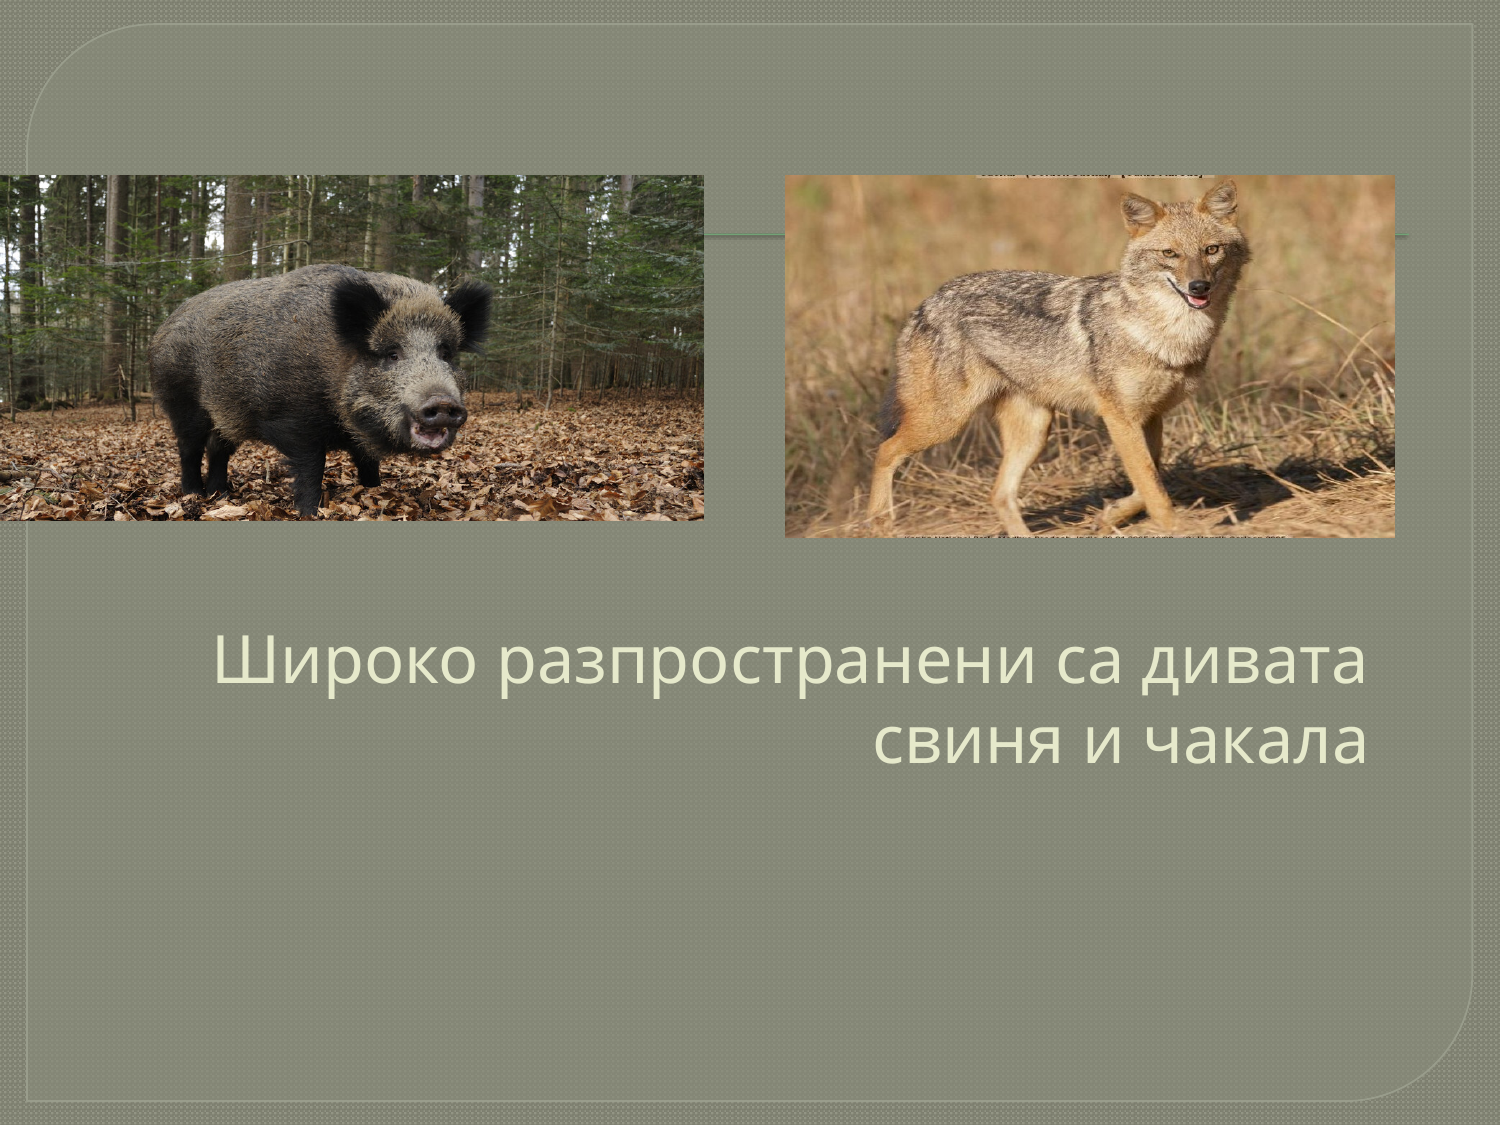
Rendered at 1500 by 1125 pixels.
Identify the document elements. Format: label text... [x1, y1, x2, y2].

picture [784, 175, 1395, 538]
title Широко разпространени са дивата свиня и чакала [35, 609, 1386, 868]
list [0, 175, 704, 521]
